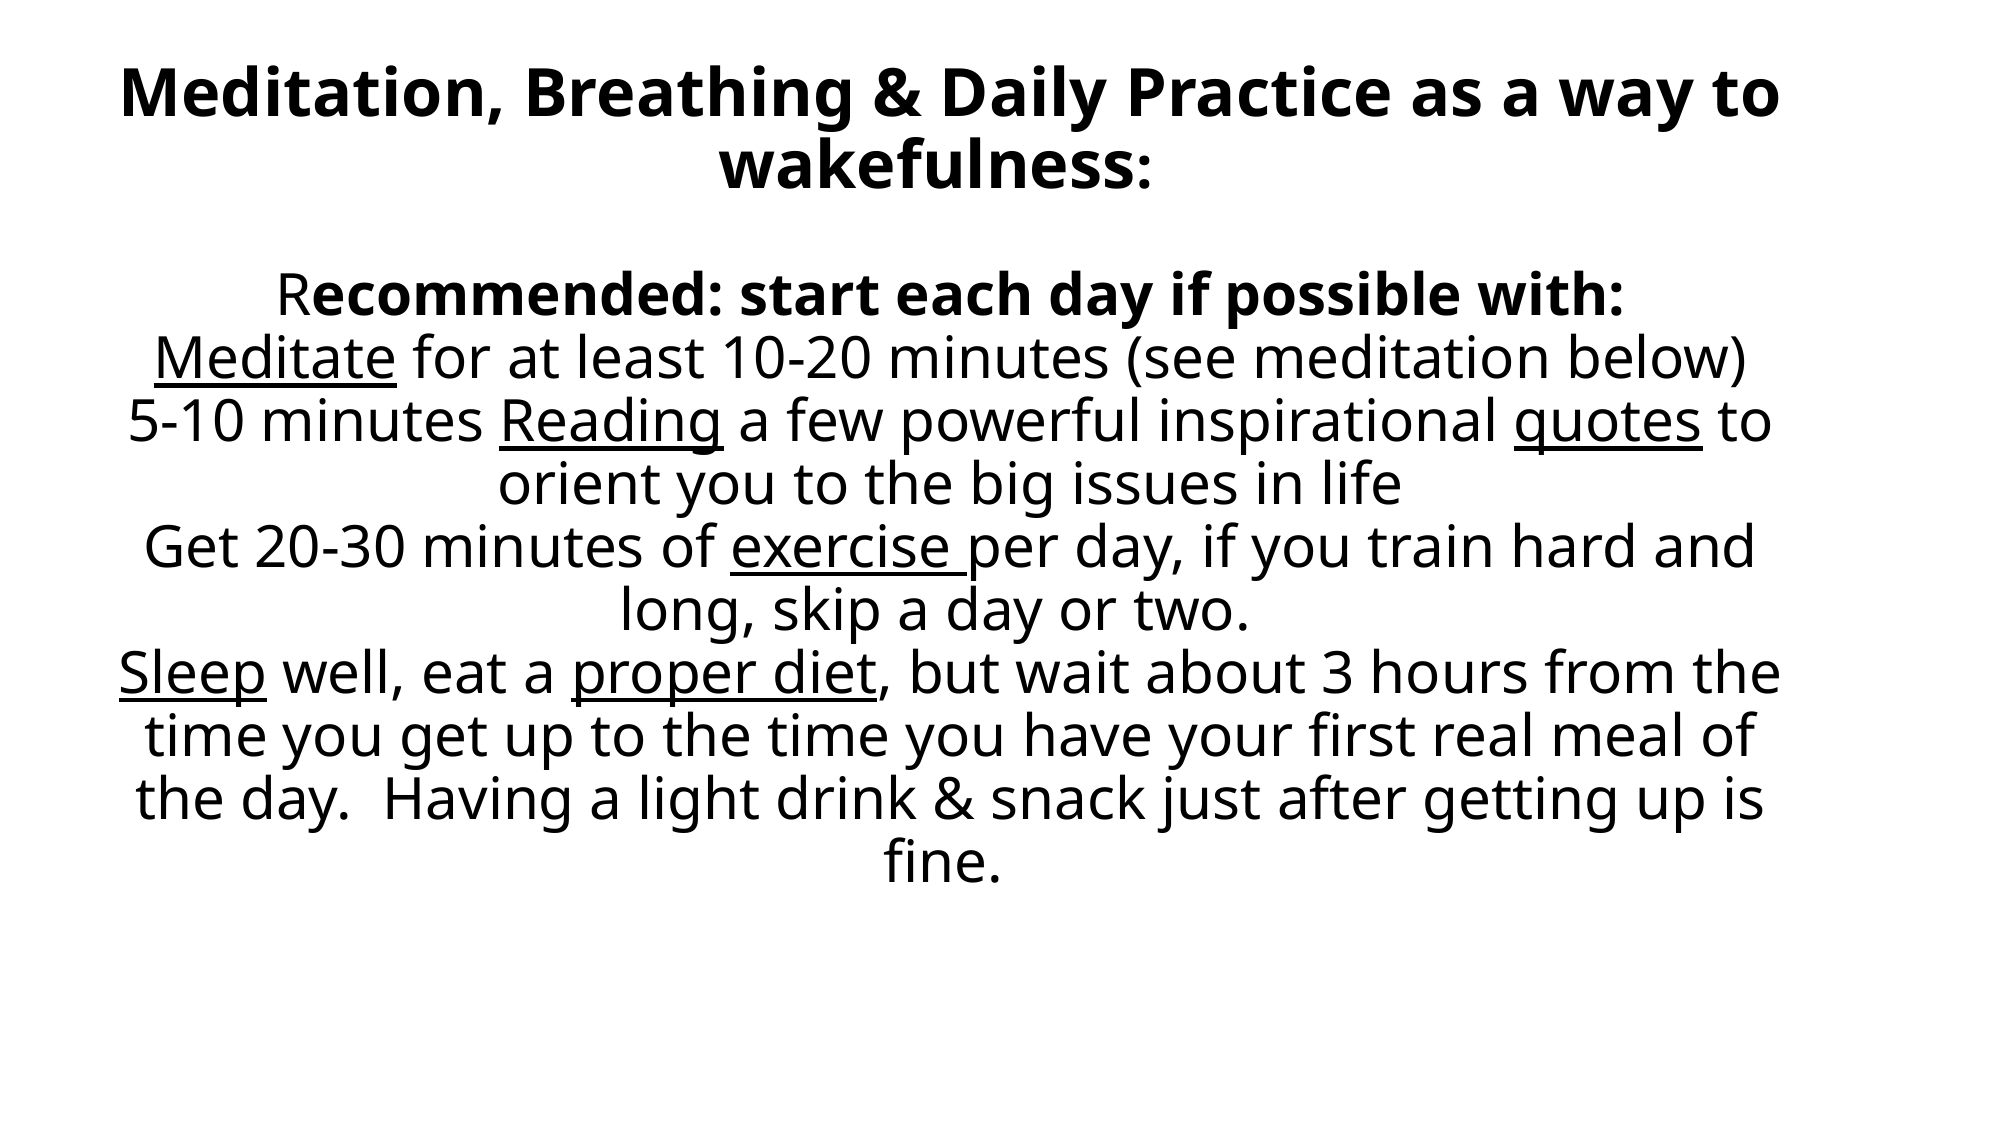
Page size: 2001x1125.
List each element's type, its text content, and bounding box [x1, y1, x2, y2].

title Meditation, Breathing & Daily Practice as a way to wakefulness: Recommended: start each day if possible with: Meditate for at least 10-20 minutes (see meditation below) 5-10 minutes Reading a few powerful inspirational quotes to orient you to the big issues in life Get 20-30 minutes of exercise per day, if you train hard and long, skip a day or two. Sleep well, eat a proper diet, but wait about 3 hours from the time you get up to the time you have your first real meal of the day. Having a light drink & snack just after getting up is fine. [93, 57, 1808, 1083]
